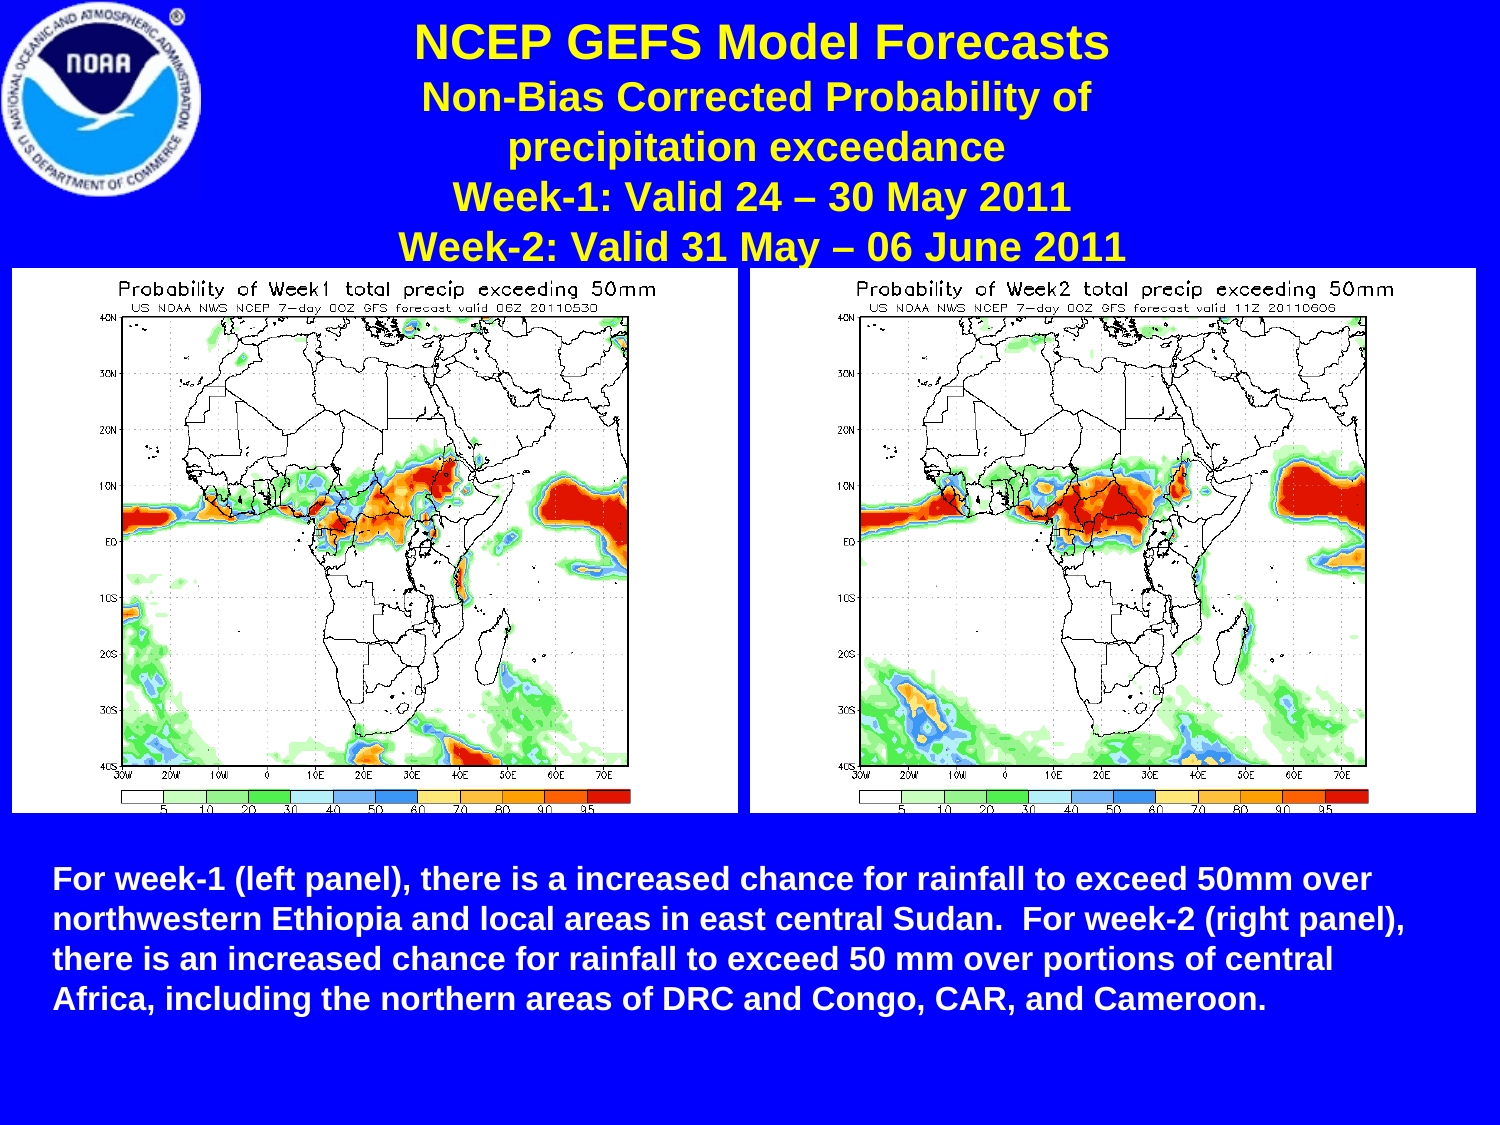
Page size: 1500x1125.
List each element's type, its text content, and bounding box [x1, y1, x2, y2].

picture [0, 0, 200, 200]
picture [12, 268, 738, 813]
picture [749, 268, 1475, 813]
text_box For week-1 (left panel), there is a increased chance for rainfall to exceed 50mm over northwestern Ethiopia and local areas in east central Sudan. For week-2 (right panel), there is an increased chance for rainfall to exceed 50 mm over portions of central Africa, including the northern areas of DRC and Congo, CAR, and Cameroon. [37, 849, 1450, 1025]
title NCEP GEFS Model Forecasts Non-Bias Corrected Probability of precipitation exceedance Week-1: Valid 24 – 30 May 2011 Week-2: Valid 31 May – 06 June 2011 [131, 54, 1394, 275]
